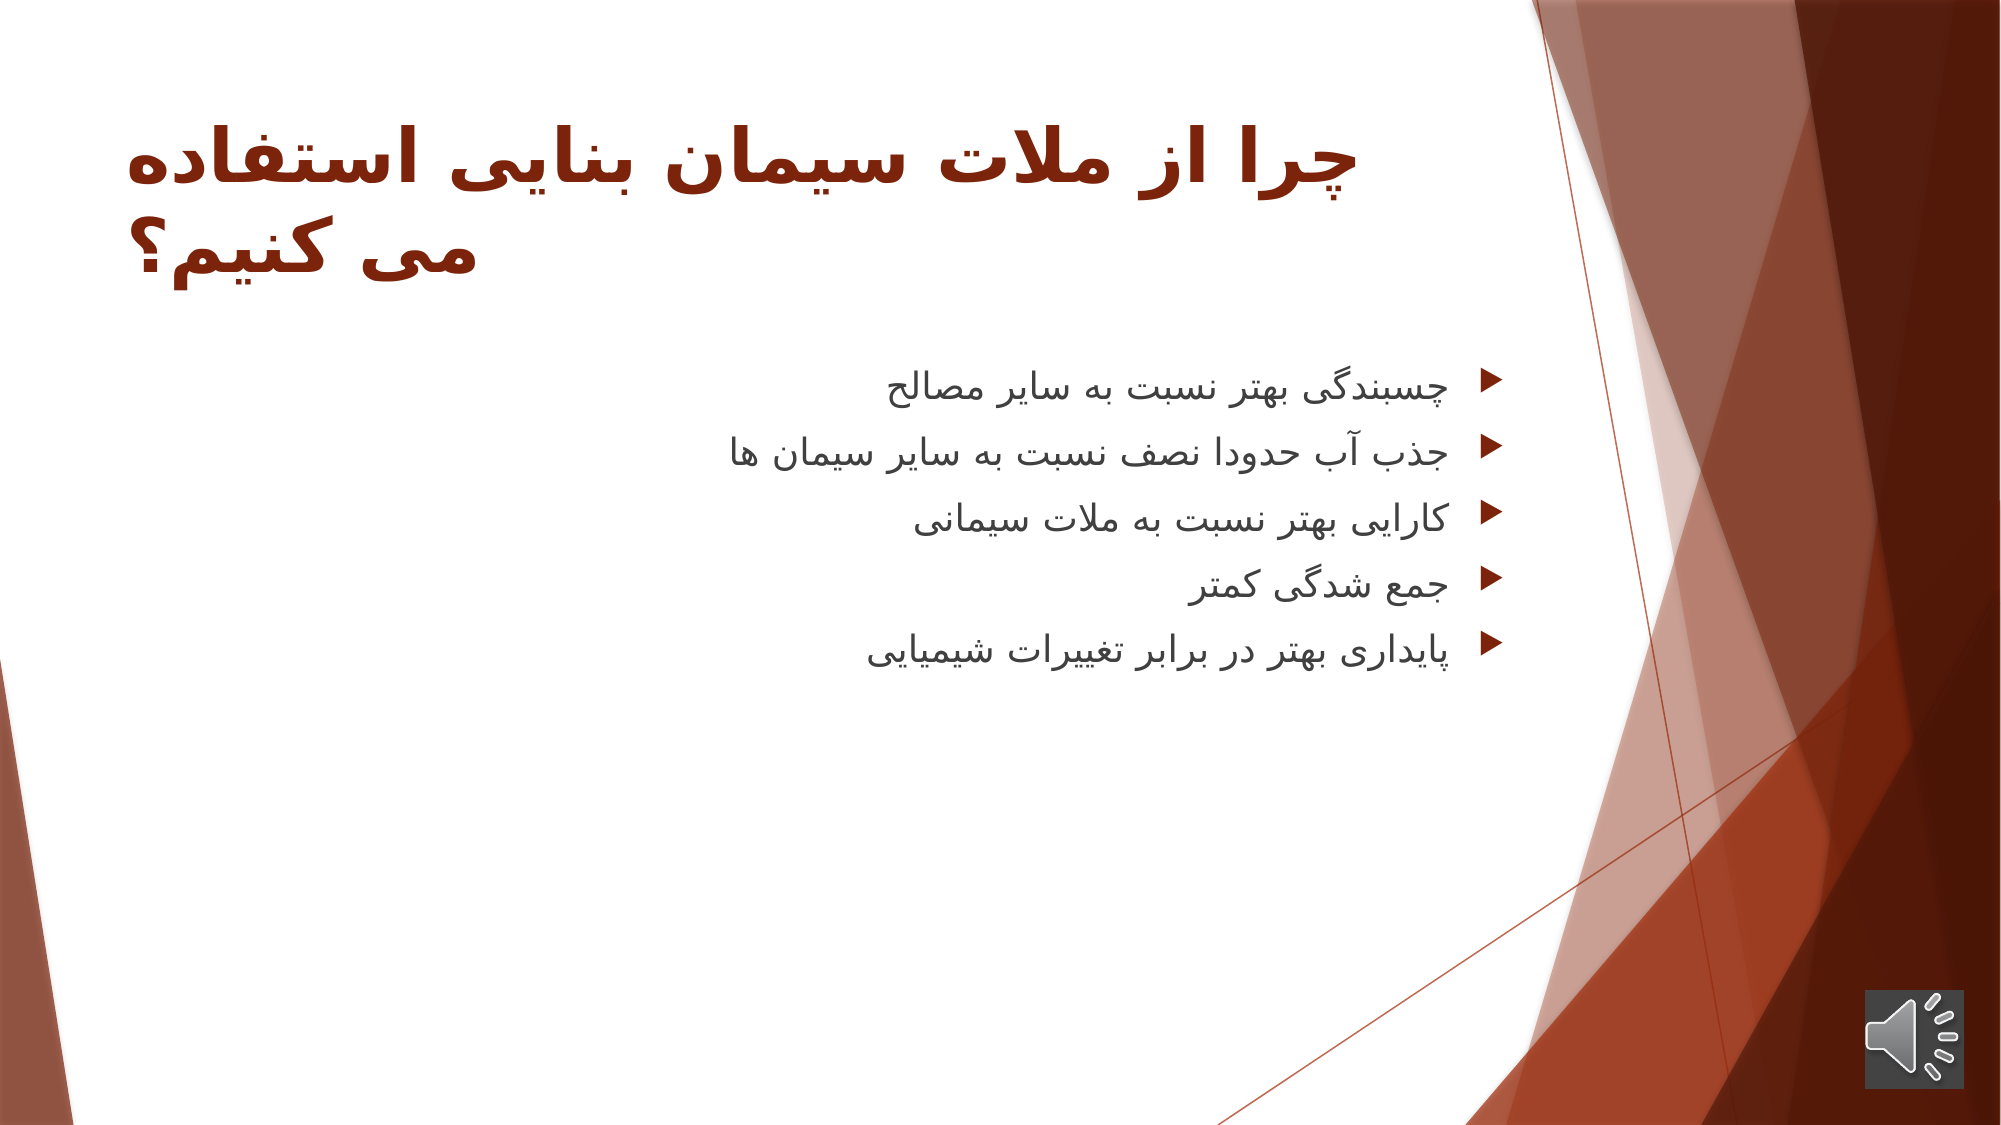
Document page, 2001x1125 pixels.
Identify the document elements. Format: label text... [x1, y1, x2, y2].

list چسبندگی بهتر نسبت به سایر مصالح جذب آب حدودا نصف نسبت به سایر سیمان ها کارایی بهتر نسبت به ملات سیمانی جمع شدگی کمتر پایداری بهتر در برابر تغییرات شیمیایی [111, 354, 1522, 992]
title چرا از ملات سیمان بنایی استفاده می کنیم؟ [111, 99, 1522, 317]
picture [1864, 989, 1966, 1091]
